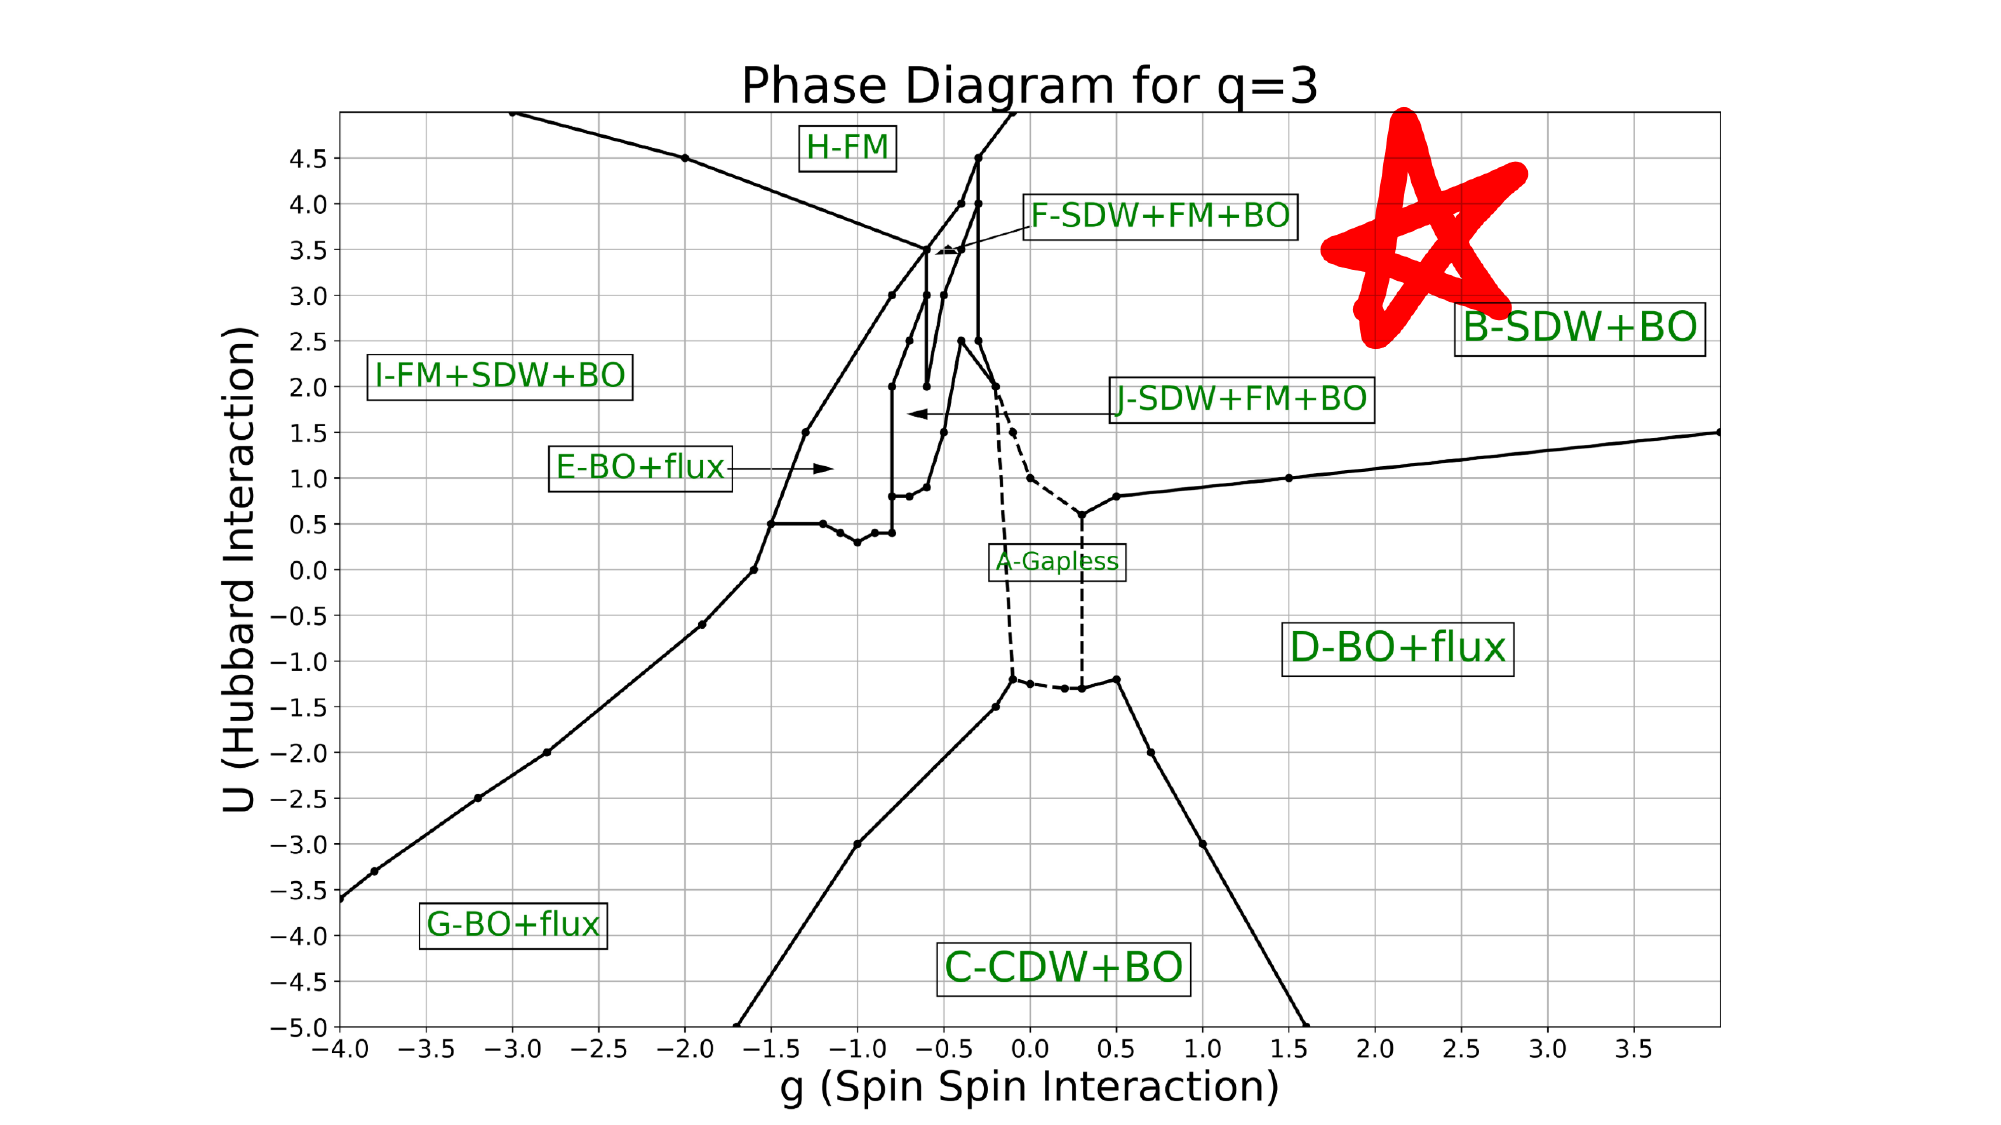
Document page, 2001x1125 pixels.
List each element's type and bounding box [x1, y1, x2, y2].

list [186, 44, 1762, 1118]
